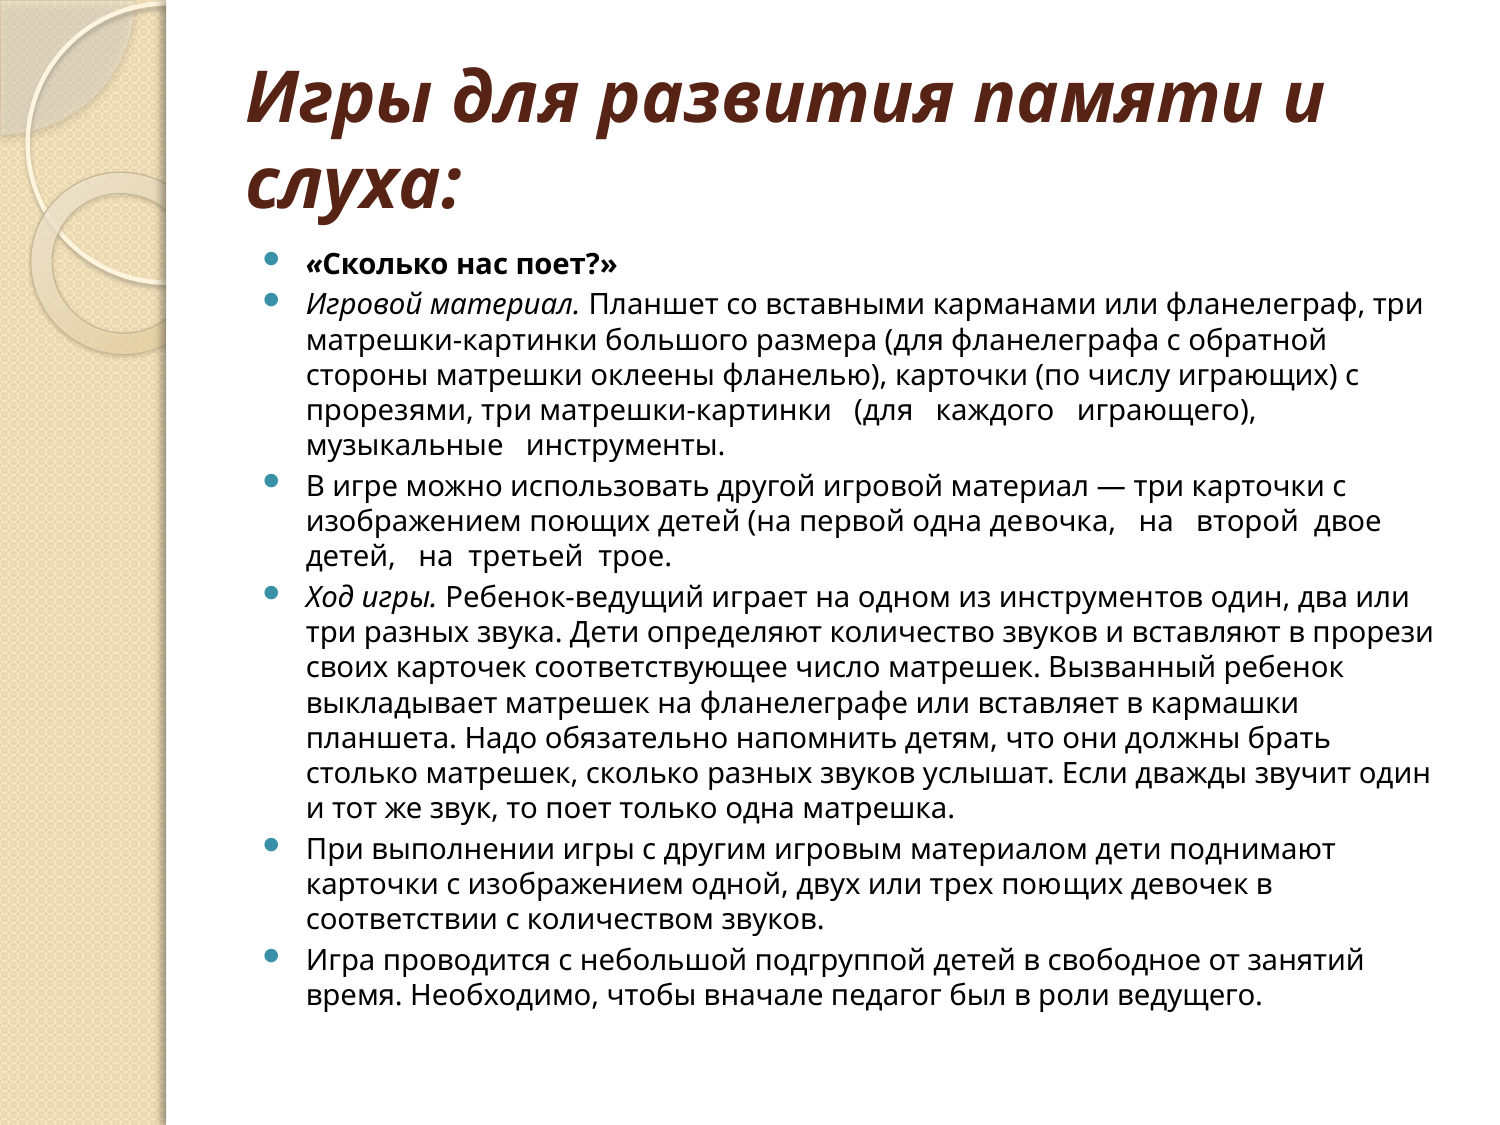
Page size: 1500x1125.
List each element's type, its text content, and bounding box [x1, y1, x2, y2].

list «Сколько нас поет?» Игровой материал. Планшет со вставными карманами или фланелеграф, три матрешки-картинки большого размера (для фланелеграфа с обратной стороны матрешки оклеены фланелью), карточки (по числу играющих) с прорезями, три матрешки-кар­тинки (для каждого играющего), музыкальные инструменты. В игре можно использовать другой игровой материал — три карточки с изображением поющих детей (на первой одна де­вочка, на второй двое детей, на третьей трое. Ход игры. Ребенок-ведущий играет на одном из инструмен­тов один, два или три разных звука. Дети определяют количество звуков и вставляют в прорези своих карточек соответствующее число матрешек. Вызванный ребенок выкладывает матрешек на фланелеграфе или вставляет в кармашки планшета. Надо обя­зательно напомнить детям, что они должны брать столько мат­решек, сколько разных звуков услышат. Если дважды звучит один и тот же звук, то поет только одна матрешка. При выполнении игры с другим игровым материалом дети поднимают карточки с изображением одной, двух или трех пою­щих девочек в соответствии с количеством звуков. Игра проводится с небольшой подгруппой детей в свободное от занятий время. Необходимо, чтобы вначале педагог был в роли ведущего. [235, 237, 1466, 1025]
title Игры для развития памяти и слуха: [230, 42, 1461, 231]
